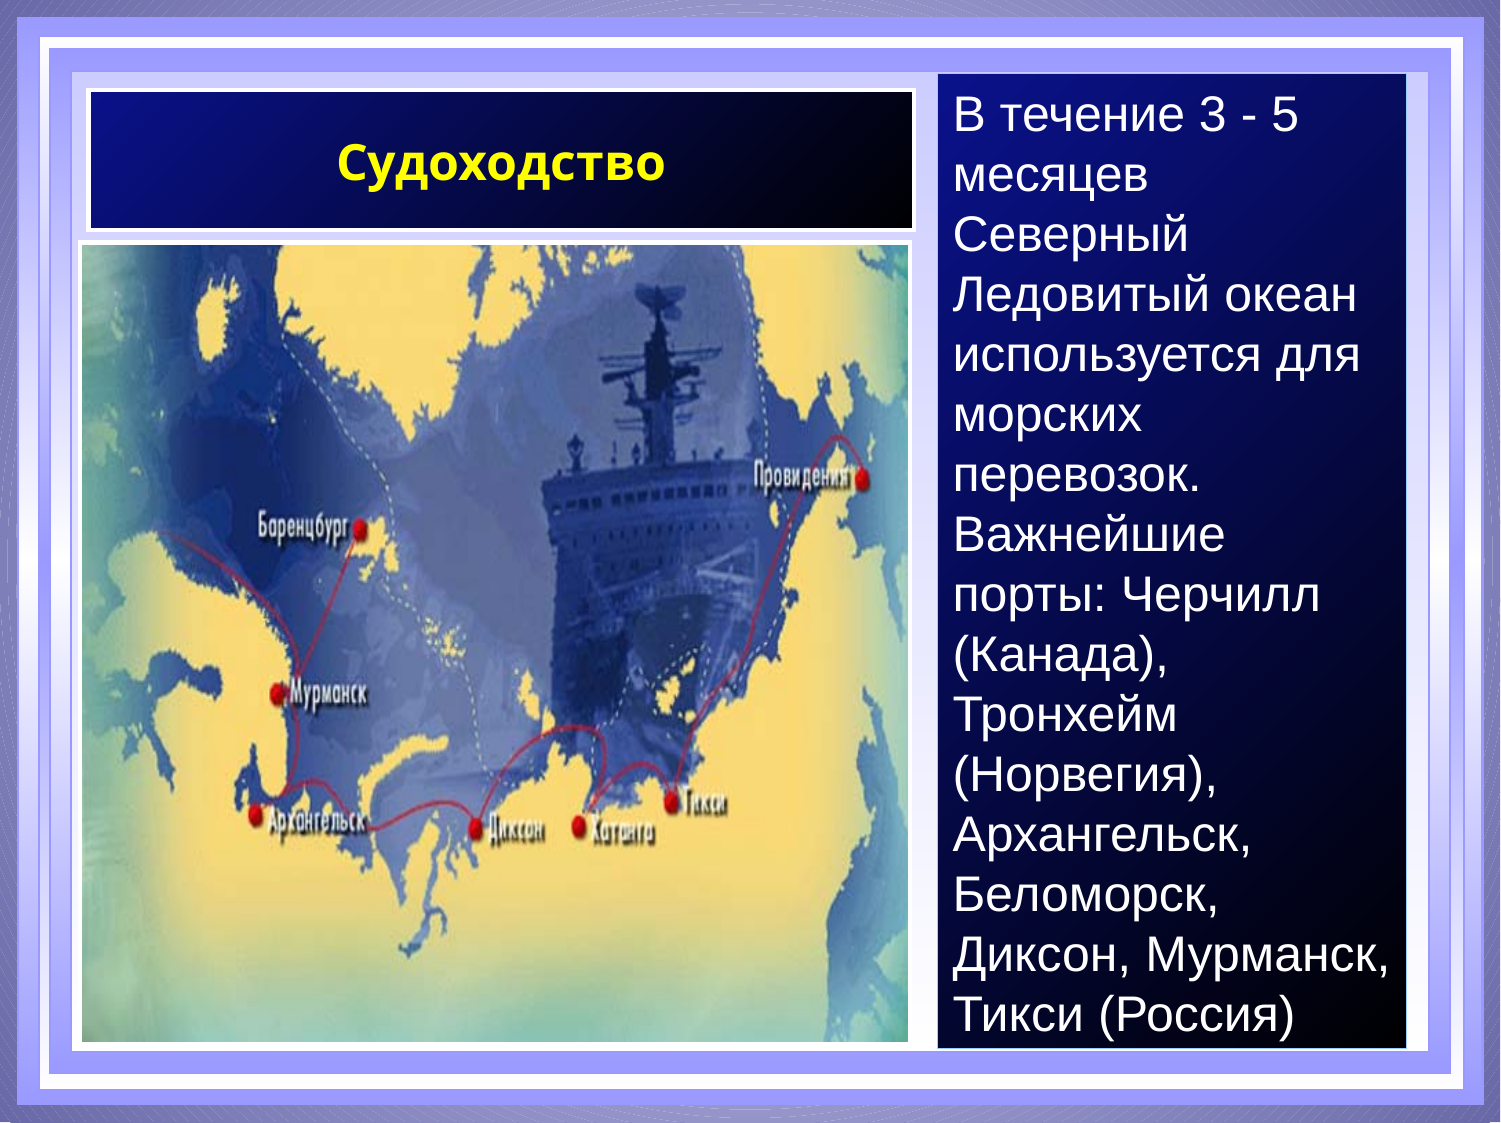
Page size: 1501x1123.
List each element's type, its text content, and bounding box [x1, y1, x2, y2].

picture [81, 244, 909, 1042]
title Судоходство [88, 89, 915, 231]
text_box В течение 3 - 5 месяцев Северный Ледовитый океан используется для морских перевозок. Важнейшие порты: Черчилл (Канада), Тронхейм (Норвегия), Архангельск, Беломорск, Диксон, Мурманск, Тикси (Россия) [937, 73, 1407, 1049]
